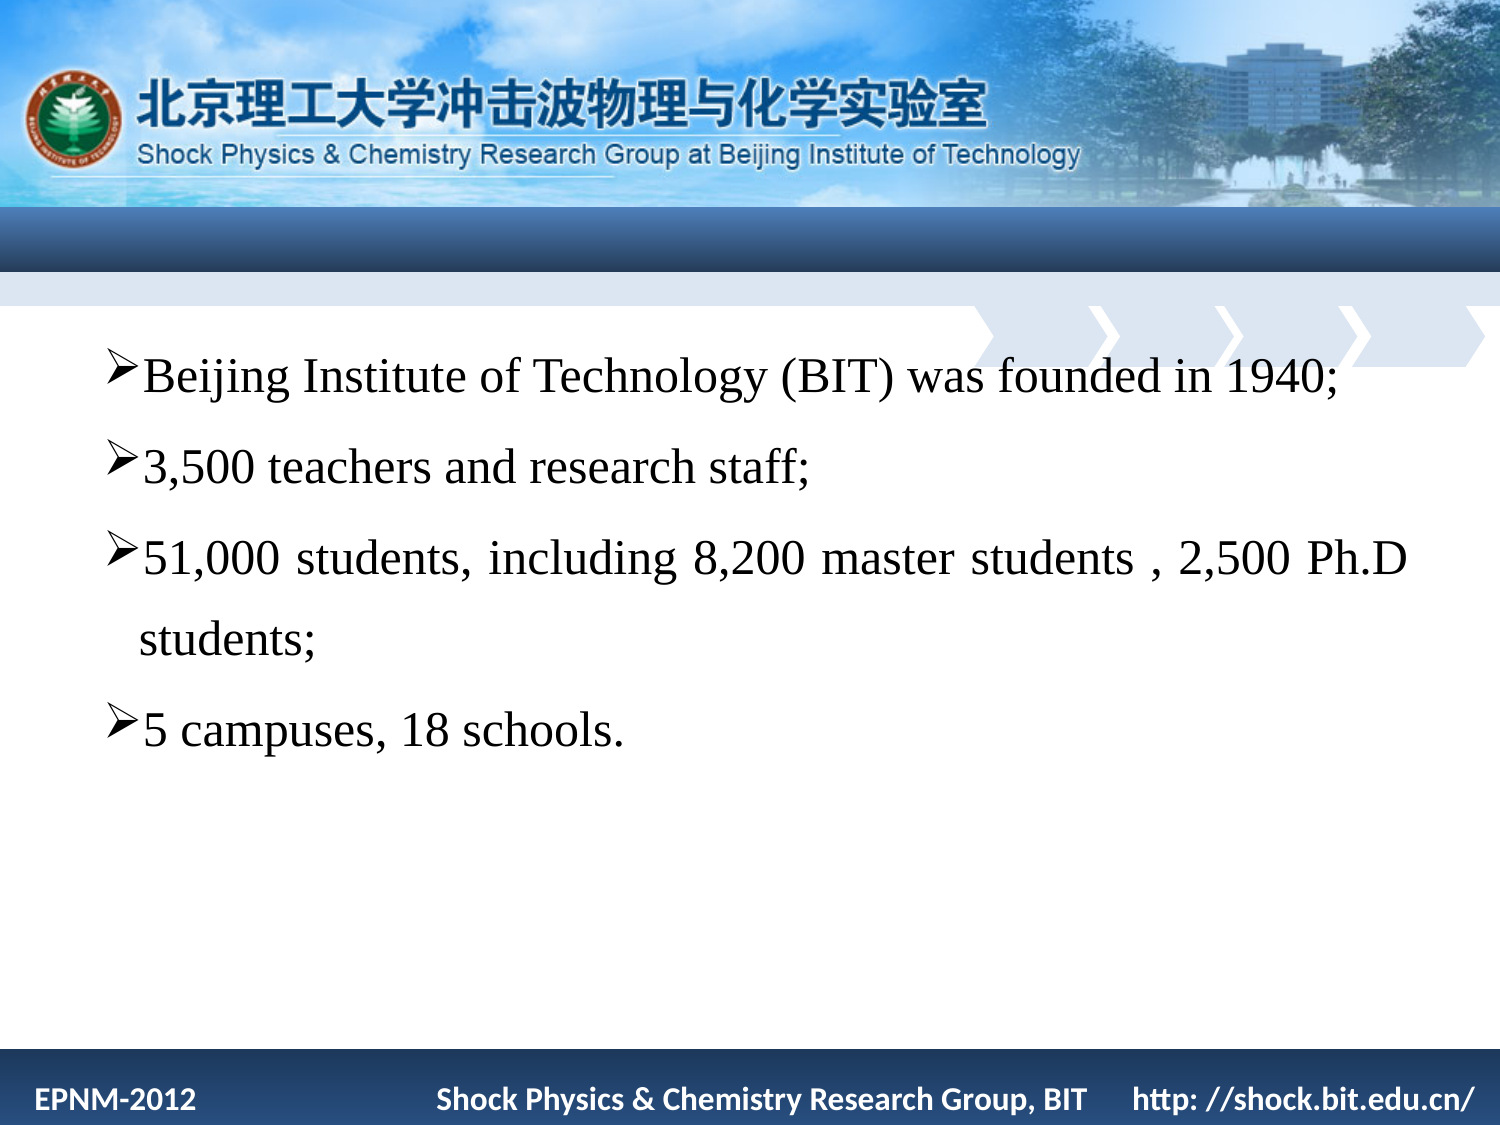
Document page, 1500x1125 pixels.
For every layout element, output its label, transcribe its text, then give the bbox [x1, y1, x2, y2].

text_box Beijing Institute of Technology (BIT) was founded in 1940; 3,500 teachers and research staff; 51,000 students, including 8,200 master students , 2,500 Ph.D students; 5 campuses, 18 schools. [88, 314, 1424, 1024]
picture [0, 0, 1500, 208]
